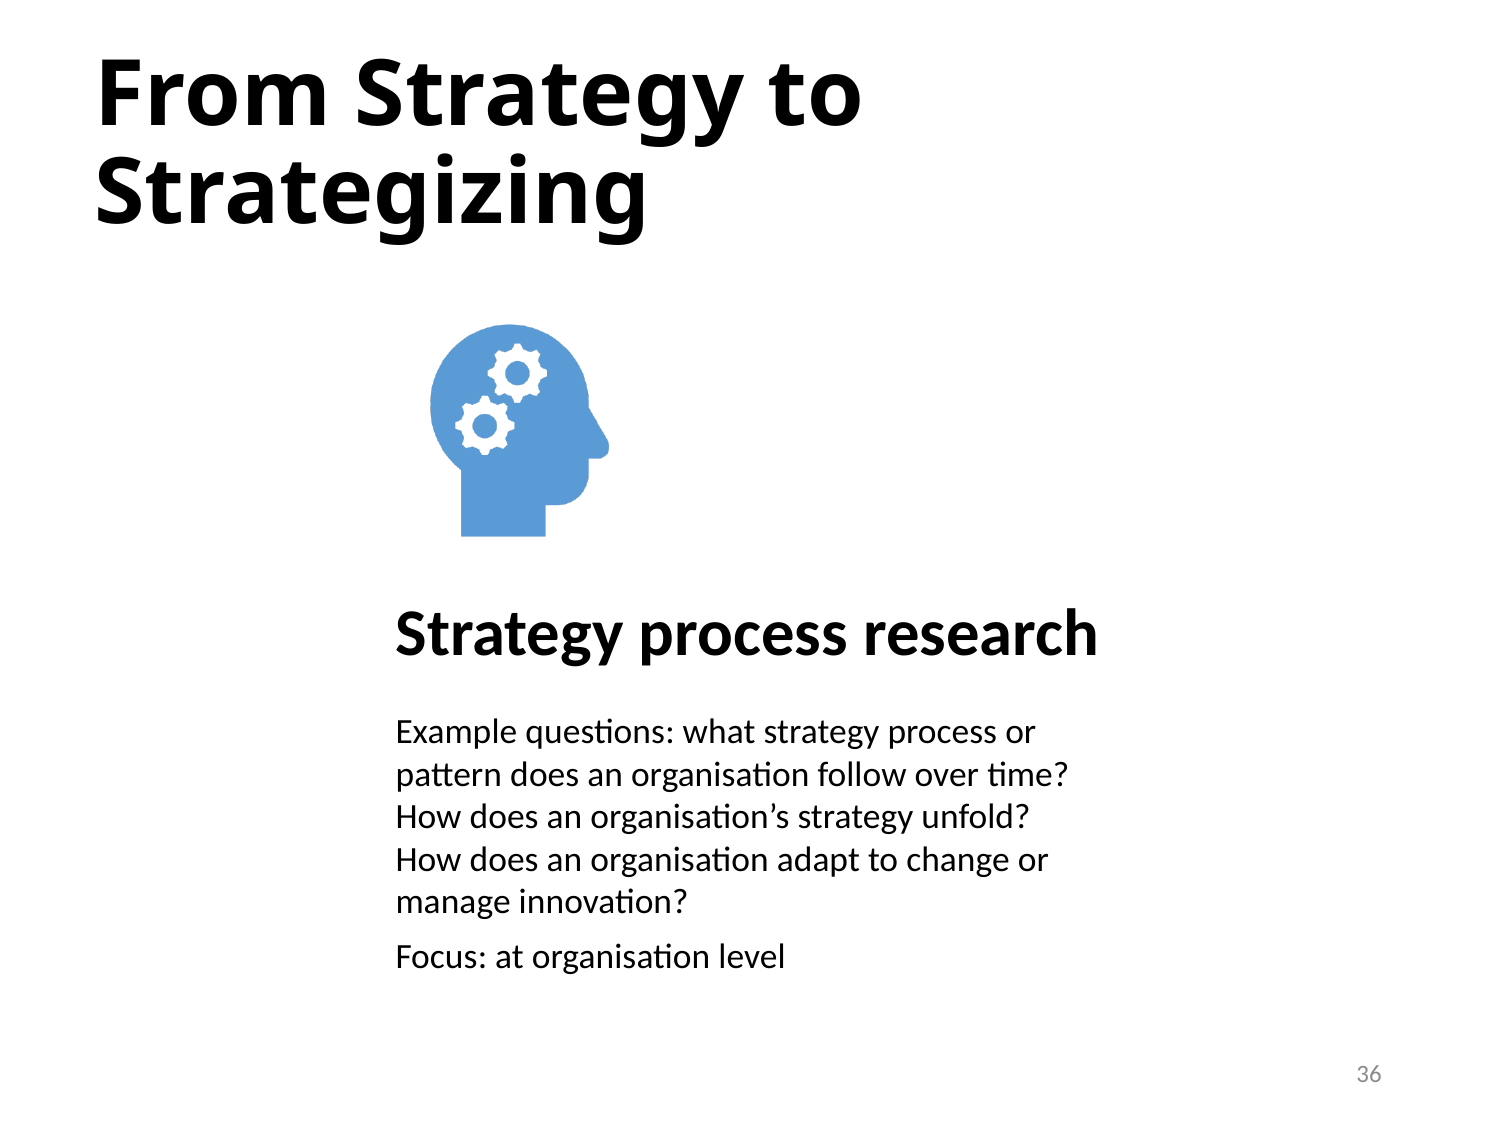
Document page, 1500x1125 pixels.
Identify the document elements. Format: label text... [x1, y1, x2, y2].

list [103, 232, 1397, 1064]
title From Strategy to Strategizing [79, 35, 1374, 254]
slide_number 36 [1059, 1064, 1397, 1103]
